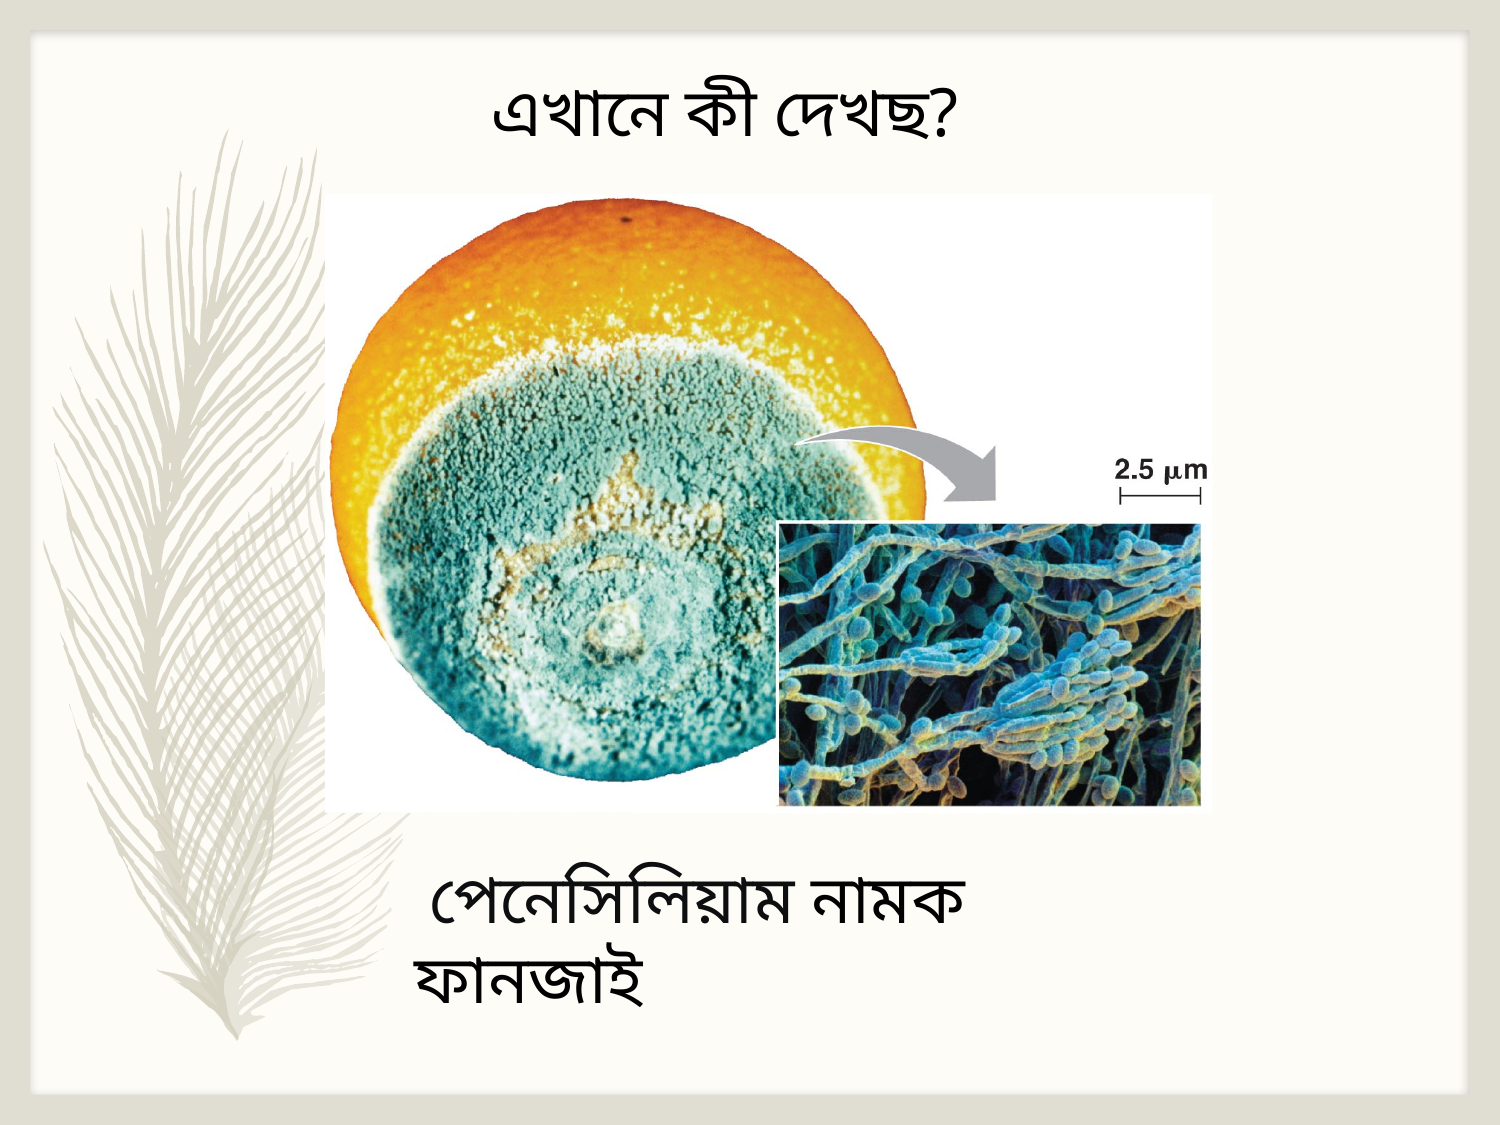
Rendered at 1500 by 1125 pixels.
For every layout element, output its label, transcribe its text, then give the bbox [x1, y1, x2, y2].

text_box পেনেসিলিয়াম নামক ফানজাই [399, 849, 1063, 1070]
text_box এখানে কী দেখছ? [474, 62, 975, 158]
picture [324, 194, 1213, 813]
text_box [0, 0, 1500, 1125]
